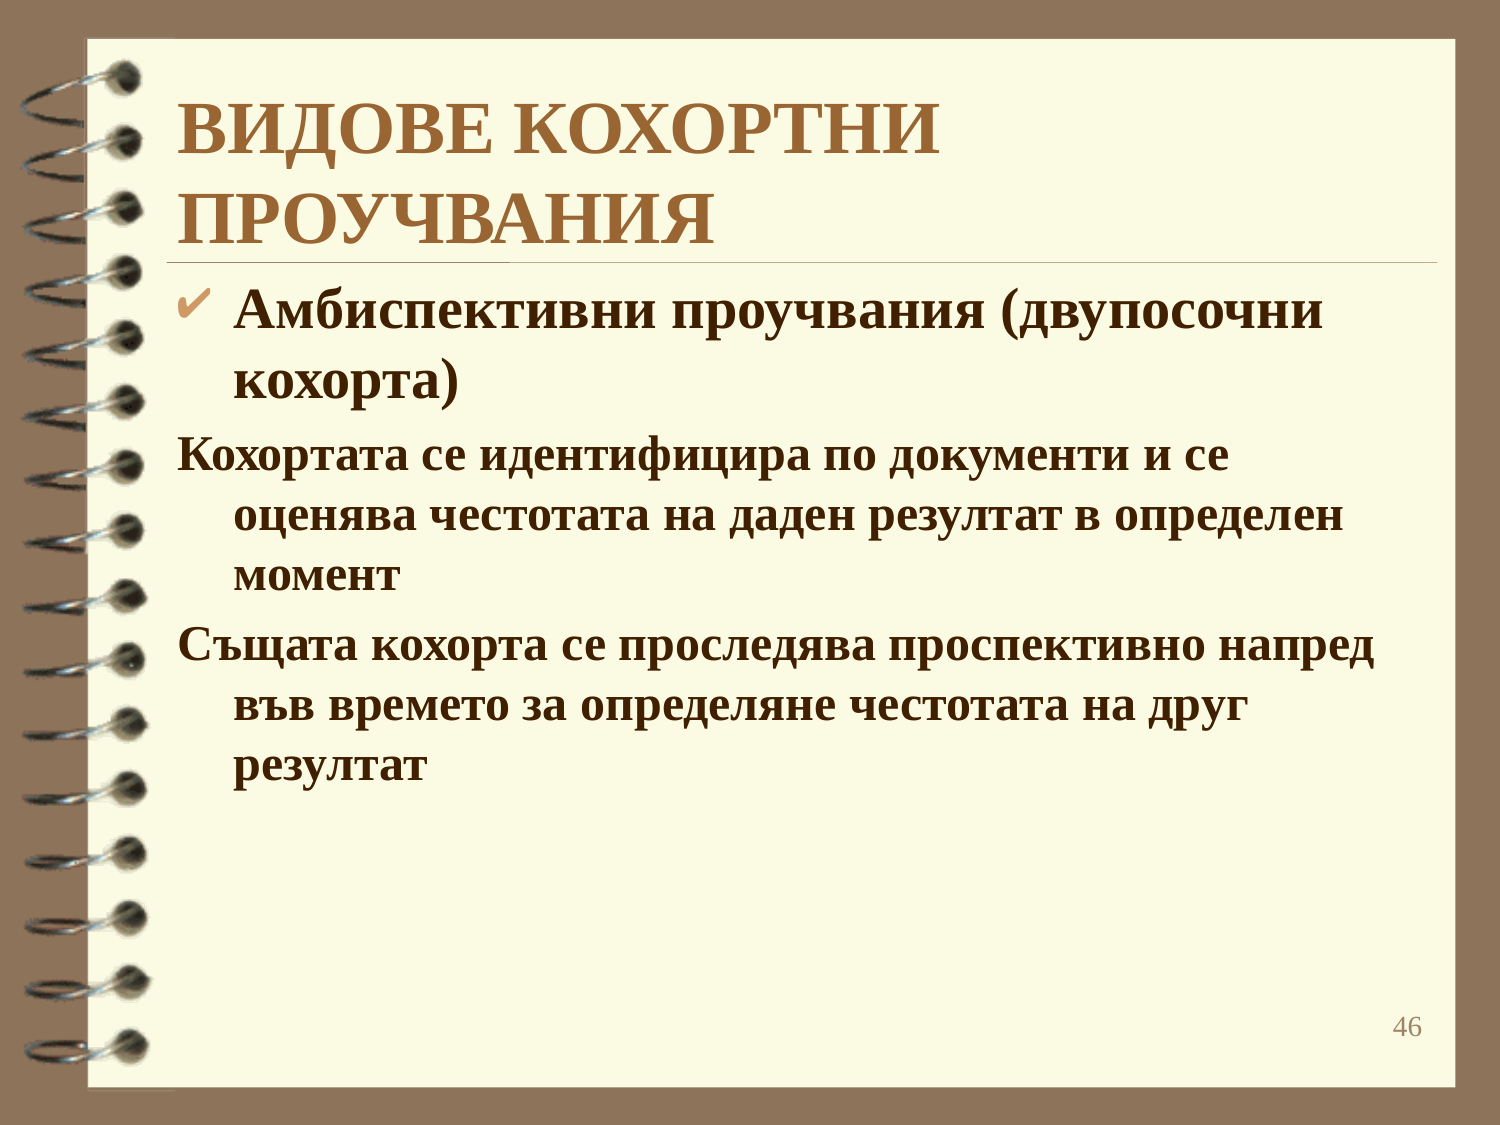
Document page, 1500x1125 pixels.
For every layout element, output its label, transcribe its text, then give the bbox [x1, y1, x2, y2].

picture [0, 0, 175, 1125]
title ВИДОВЕ КОХОРТНИ ПРОУЧВАНИЯ [162, 75, 1438, 262]
list Амбиспективни проучвания (двупосочни кохорта) Кохортата се идентифицира по документи и се оценява честотата на даден резултат в определен момент Същата кохорта се проследява проспективно напред във времето за определяне честотата на друг резултат [162, 262, 1438, 1088]
